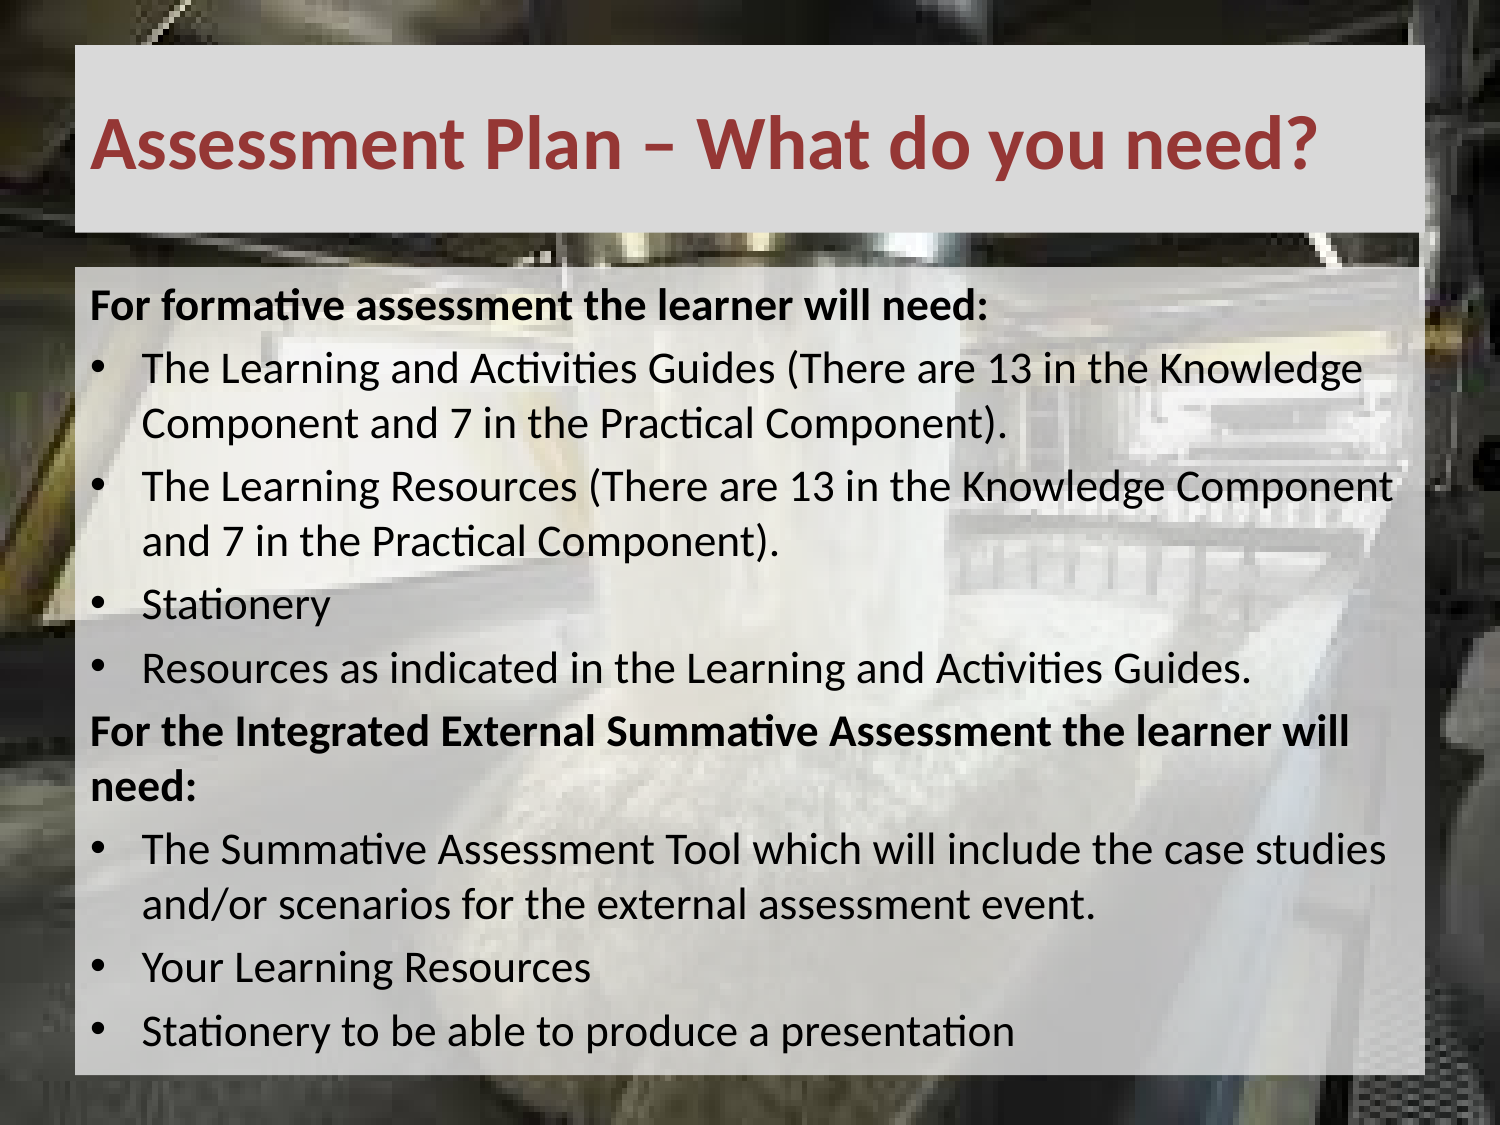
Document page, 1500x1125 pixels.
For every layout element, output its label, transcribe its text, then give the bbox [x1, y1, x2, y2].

list For formative assessment the learner will need: The Learning and Activities Guides (There are 13 in the Knowledge Component and 7 in the Practical Component). The Learning Resources (There are 13 in the Knowledge Component and 7 in the Practical Component). Stationery Resources as indicated in the Learning and Activities Guides. For the Integrated External Summative Assessment the learner will need: The Summative Assessment Tool which will include the case studies and/or scenarios for the external assessment event. Your Learning Resources Stationery to be able to produce a presentation [75, 267, 1425, 1076]
picture [0, 0, 1500, 1125]
title Assessment Plan – What do you need? [75, 45, 1425, 233]
